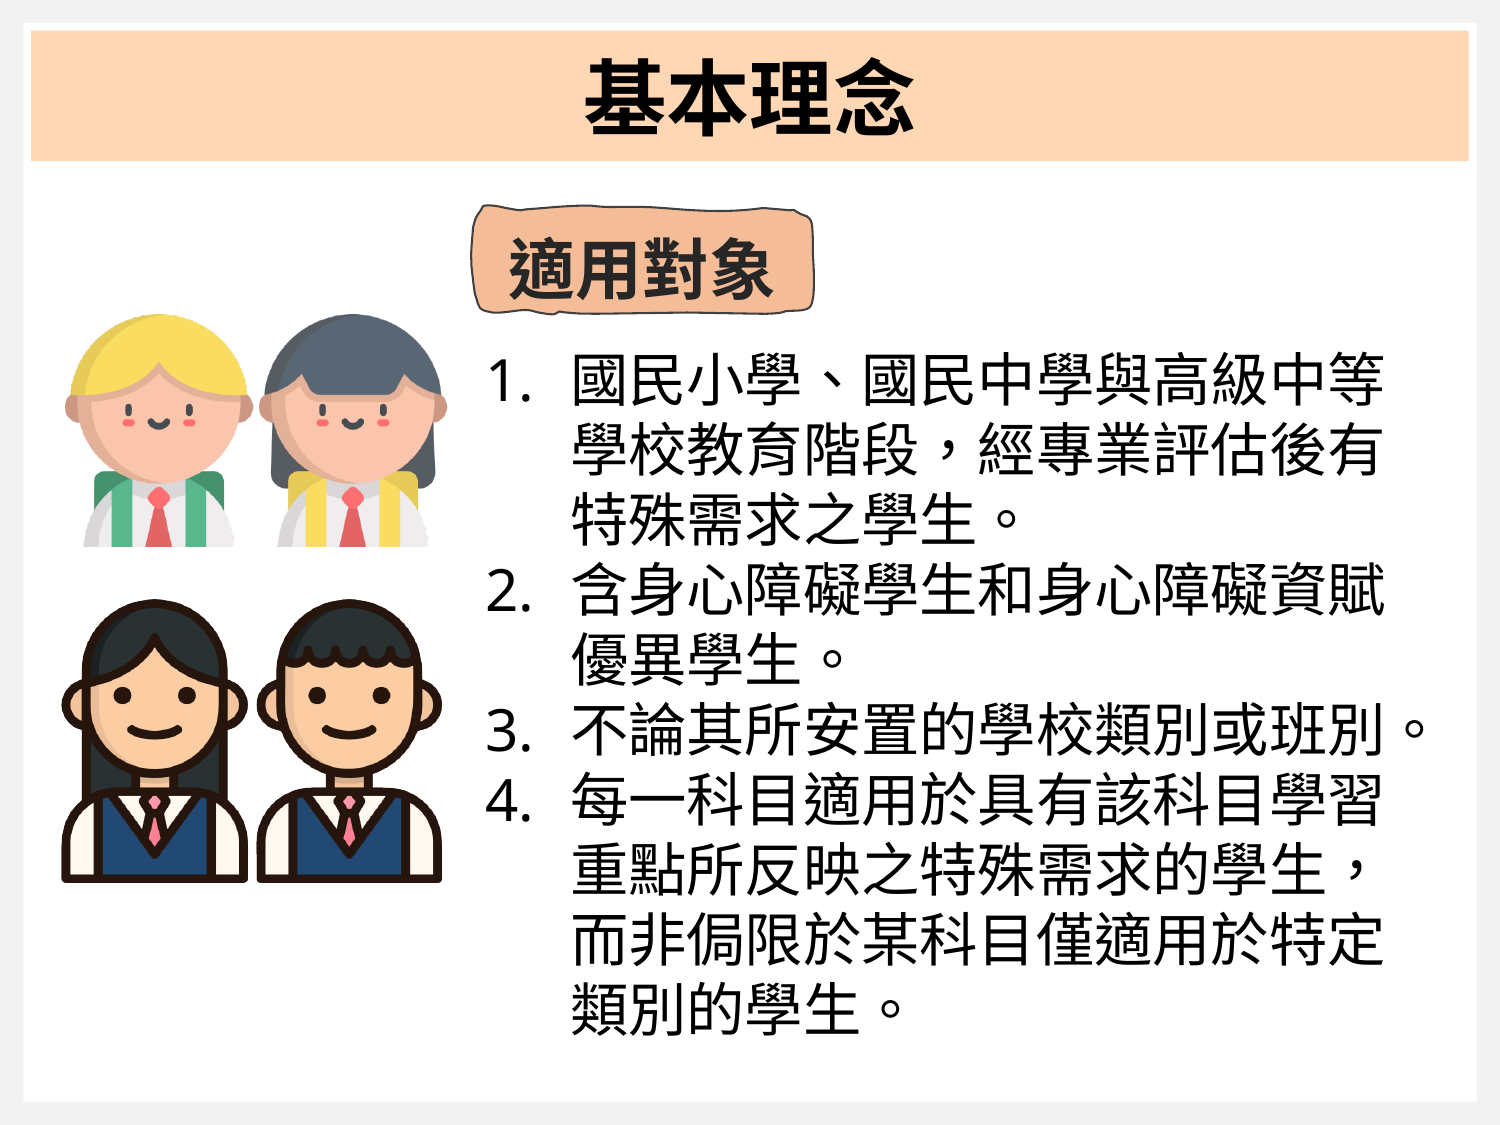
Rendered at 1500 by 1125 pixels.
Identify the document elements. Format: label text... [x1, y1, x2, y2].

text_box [10, 599, 470, 883]
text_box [470, 205, 1441, 1058]
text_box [41, 314, 470, 547]
text_box 基本理念 [30, 30, 1470, 162]
